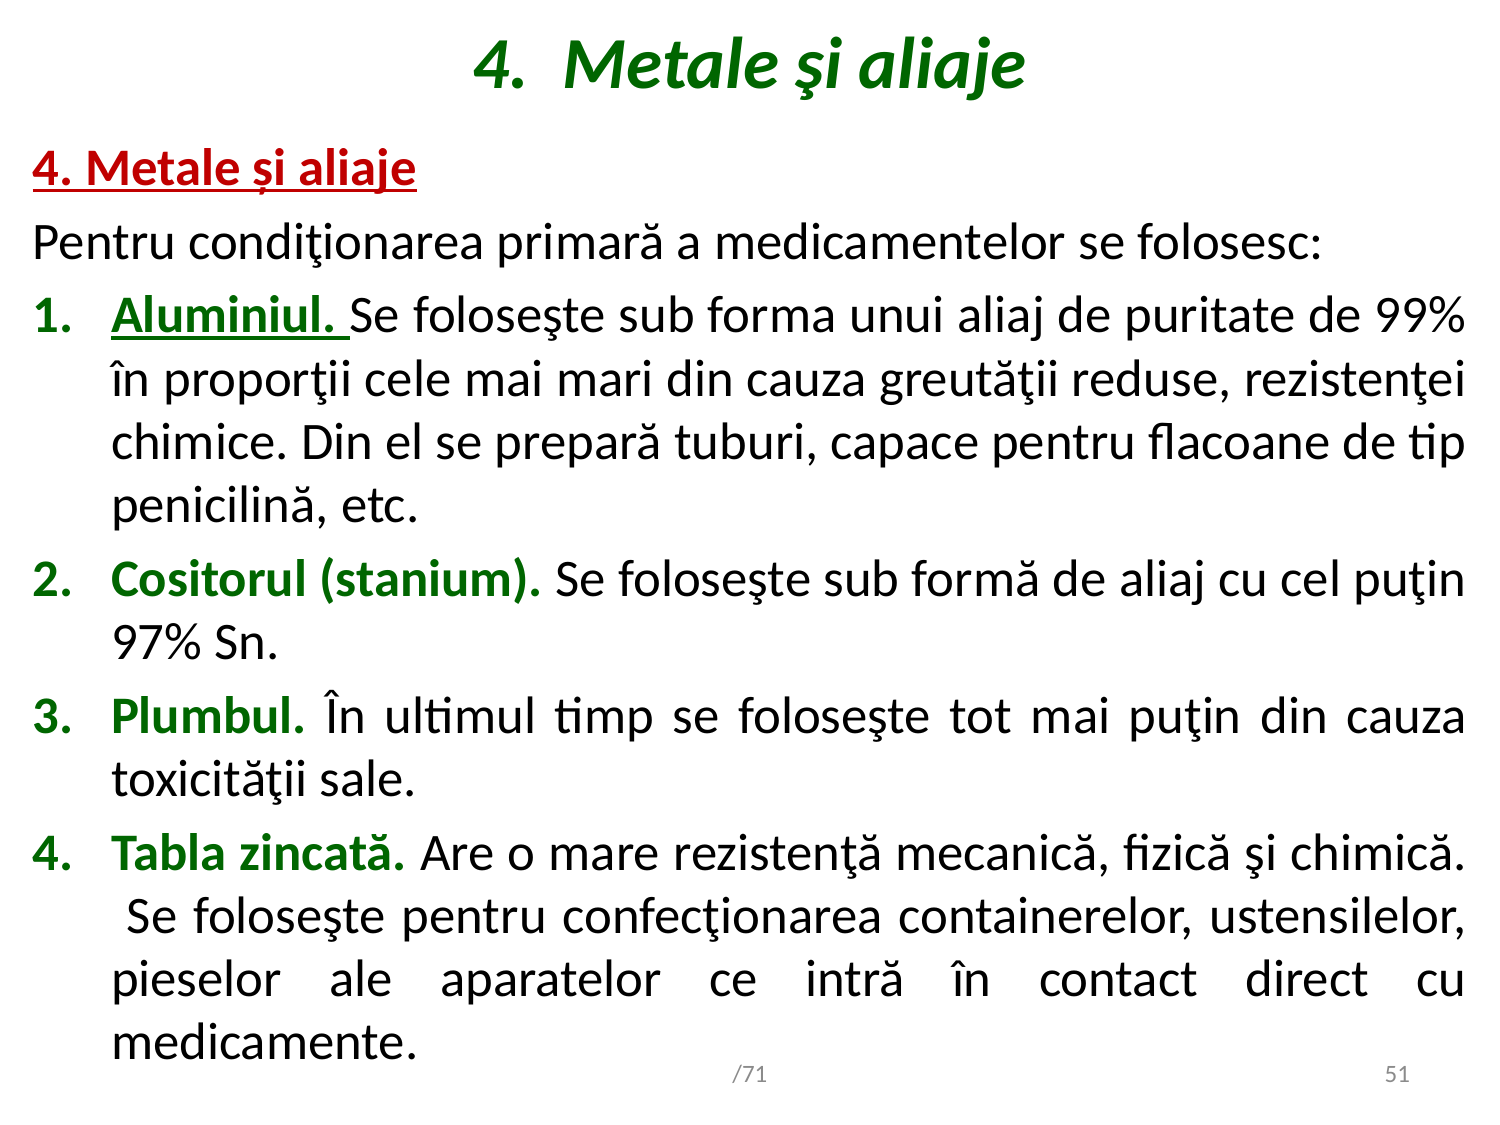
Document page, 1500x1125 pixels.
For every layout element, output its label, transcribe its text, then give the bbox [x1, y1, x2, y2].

list 4. Metale și aliaje Pentru condiţionarea primară a medicamentelor se folosesc: Aluminiul. Se foloseşte sub forma unui aliaj de puritate de 99% în proporţii cele mai mari din cauza greutăţii reduse, rezistenţei chimice. Din el se prepară tuburi, capace pentru flacoane de tip penicilină, etc. Cositorul (stanium). Se foloseşte sub formă de aliaj cu cel puţin 97% Sn. Plumbul. În ultimul timp se foloseşte tot mai puţin din cauza toxicităţii sale. Tabla zincată. Are o mare rezistenţă mecanică, fizică şi chimică. Se foloseşte pentru confecţionarea containerelor, ustensilelor, pieselor ale aparatelor ce intră în contact direct cu medicamente. [17, 125, 1483, 1083]
slide_number 51 [1074, 1042, 1425, 1103]
title 4. Metale şi aliaje [75, 7, 1425, 112]
footer /71 [512, 1042, 988, 1103]
